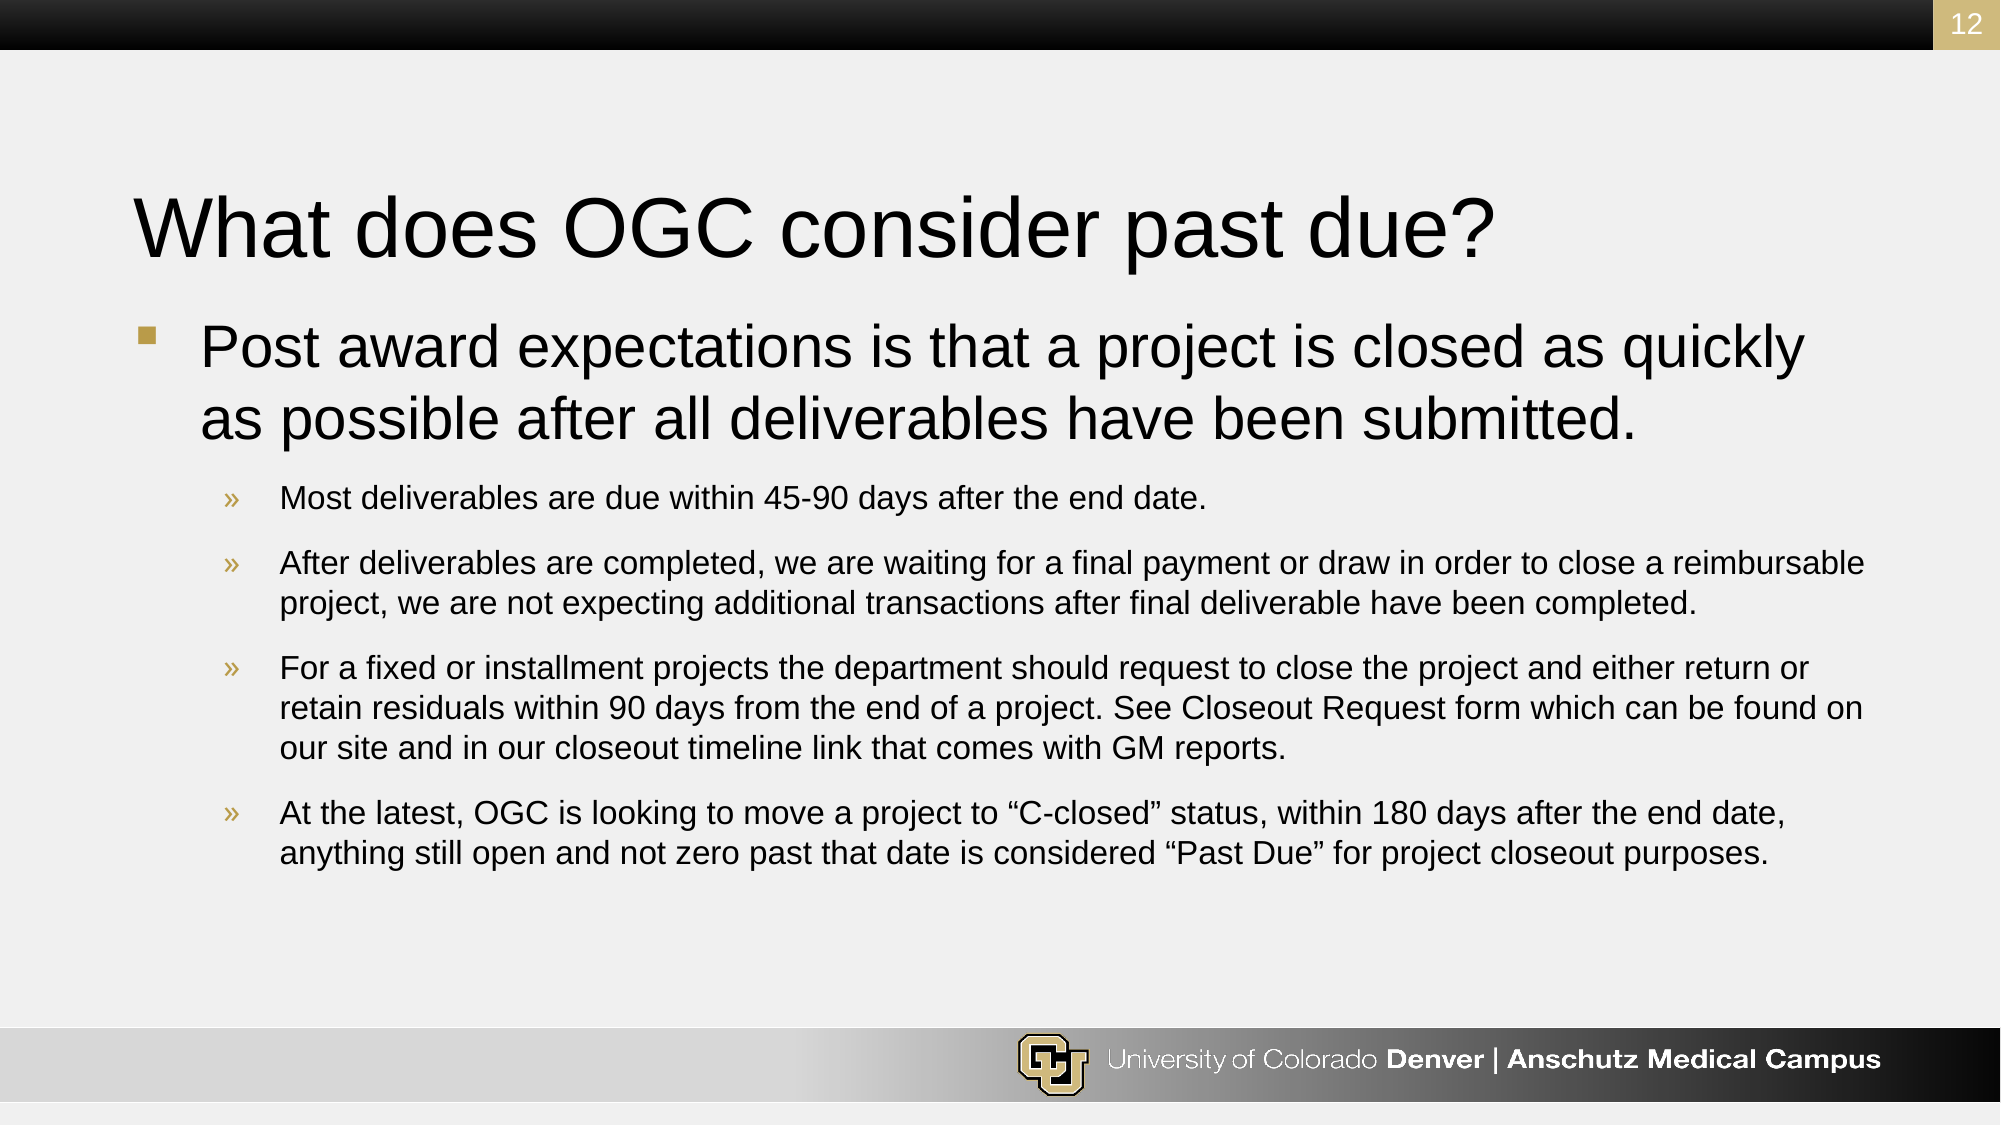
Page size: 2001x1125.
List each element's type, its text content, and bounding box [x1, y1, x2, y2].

picture [1016, 1032, 1881, 1097]
slide_number 12 [1933, 0, 2000, 53]
list Post award expectations is that a project is closed as quickly as possible after all deliverables have been submitted. Most deliverables are due within 45-90 days after the end date. After deliverables are completed, we are waiting for a final payment or draw in order to close a reimbursable project, we are not expecting additional transactions after final deliverable have been completed. For a fixed or installment projects the department should request to close the project and either return or retain residuals within 90 days from the end of a project. See Closeout Request form which can be found on our site and in our closeout timeline link that comes with GM reports. At the latest, OGC is looking to move a project to “C-closed” status, within 180 days after the end date, anything still open and not zero past that date is considered “Past Due” for project closeout purposes. [133, 299, 1884, 938]
title What does OGC consider past due? [133, 164, 1884, 278]
